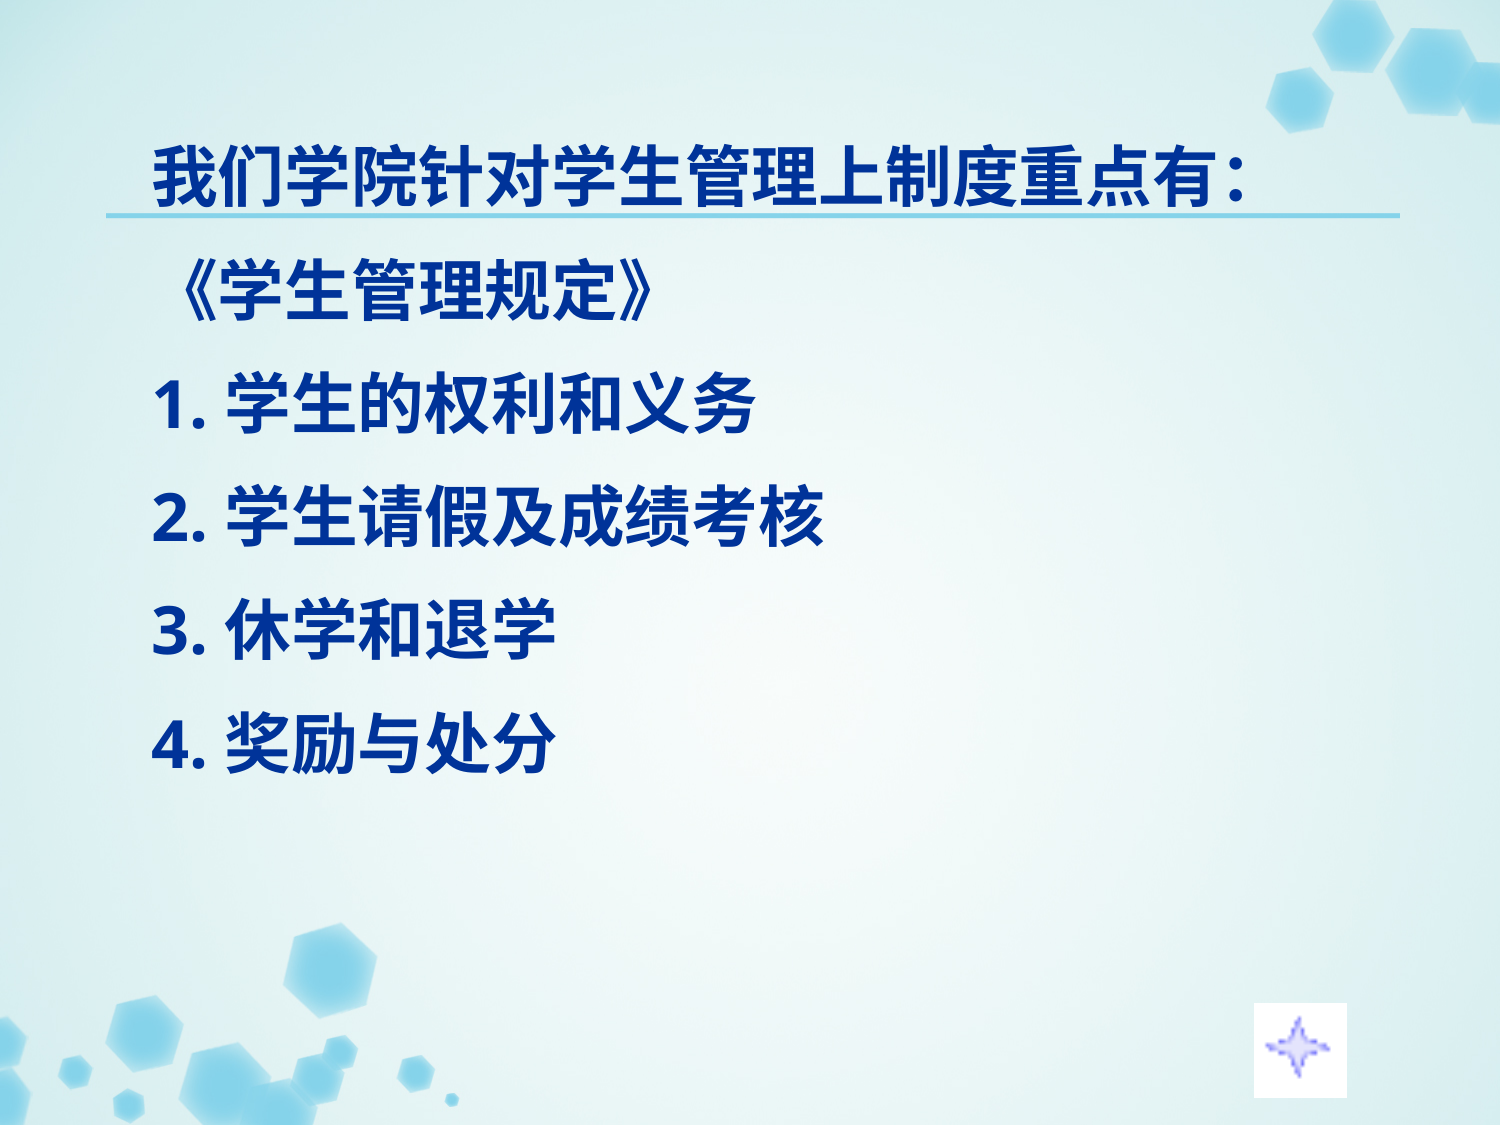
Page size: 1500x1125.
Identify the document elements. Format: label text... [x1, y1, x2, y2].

text_box 我们学院针对学生管理上制度重点有： 《学生管理规定》 1.学生的权利和义务 2.学生请假及成绩考核 3.休学和退学 4.奖励与处分 [136, 127, 1480, 789]
picture [0, 0, 1500, 1125]
